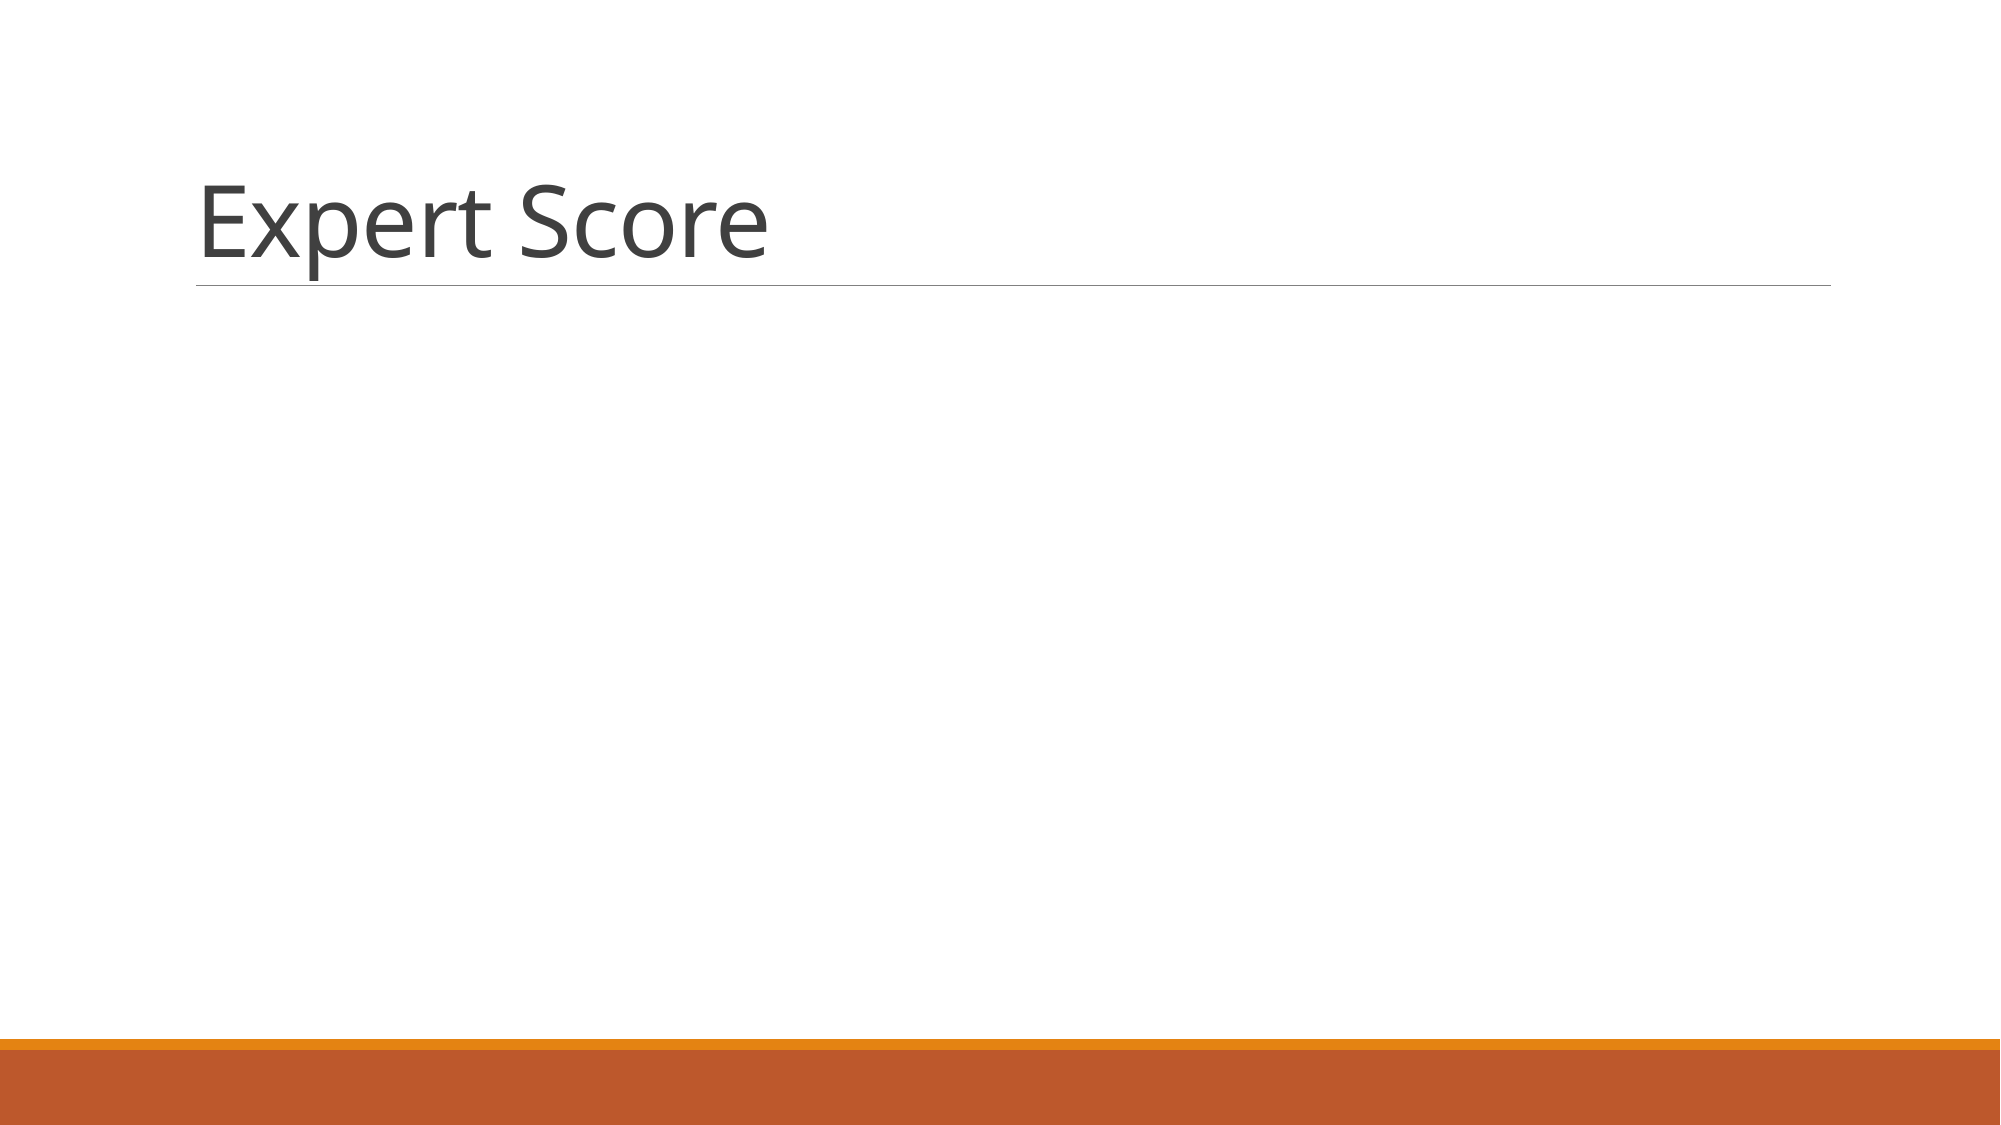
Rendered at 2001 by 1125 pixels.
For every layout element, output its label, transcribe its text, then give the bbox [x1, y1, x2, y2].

title Expert Score [180, 47, 1830, 285]
